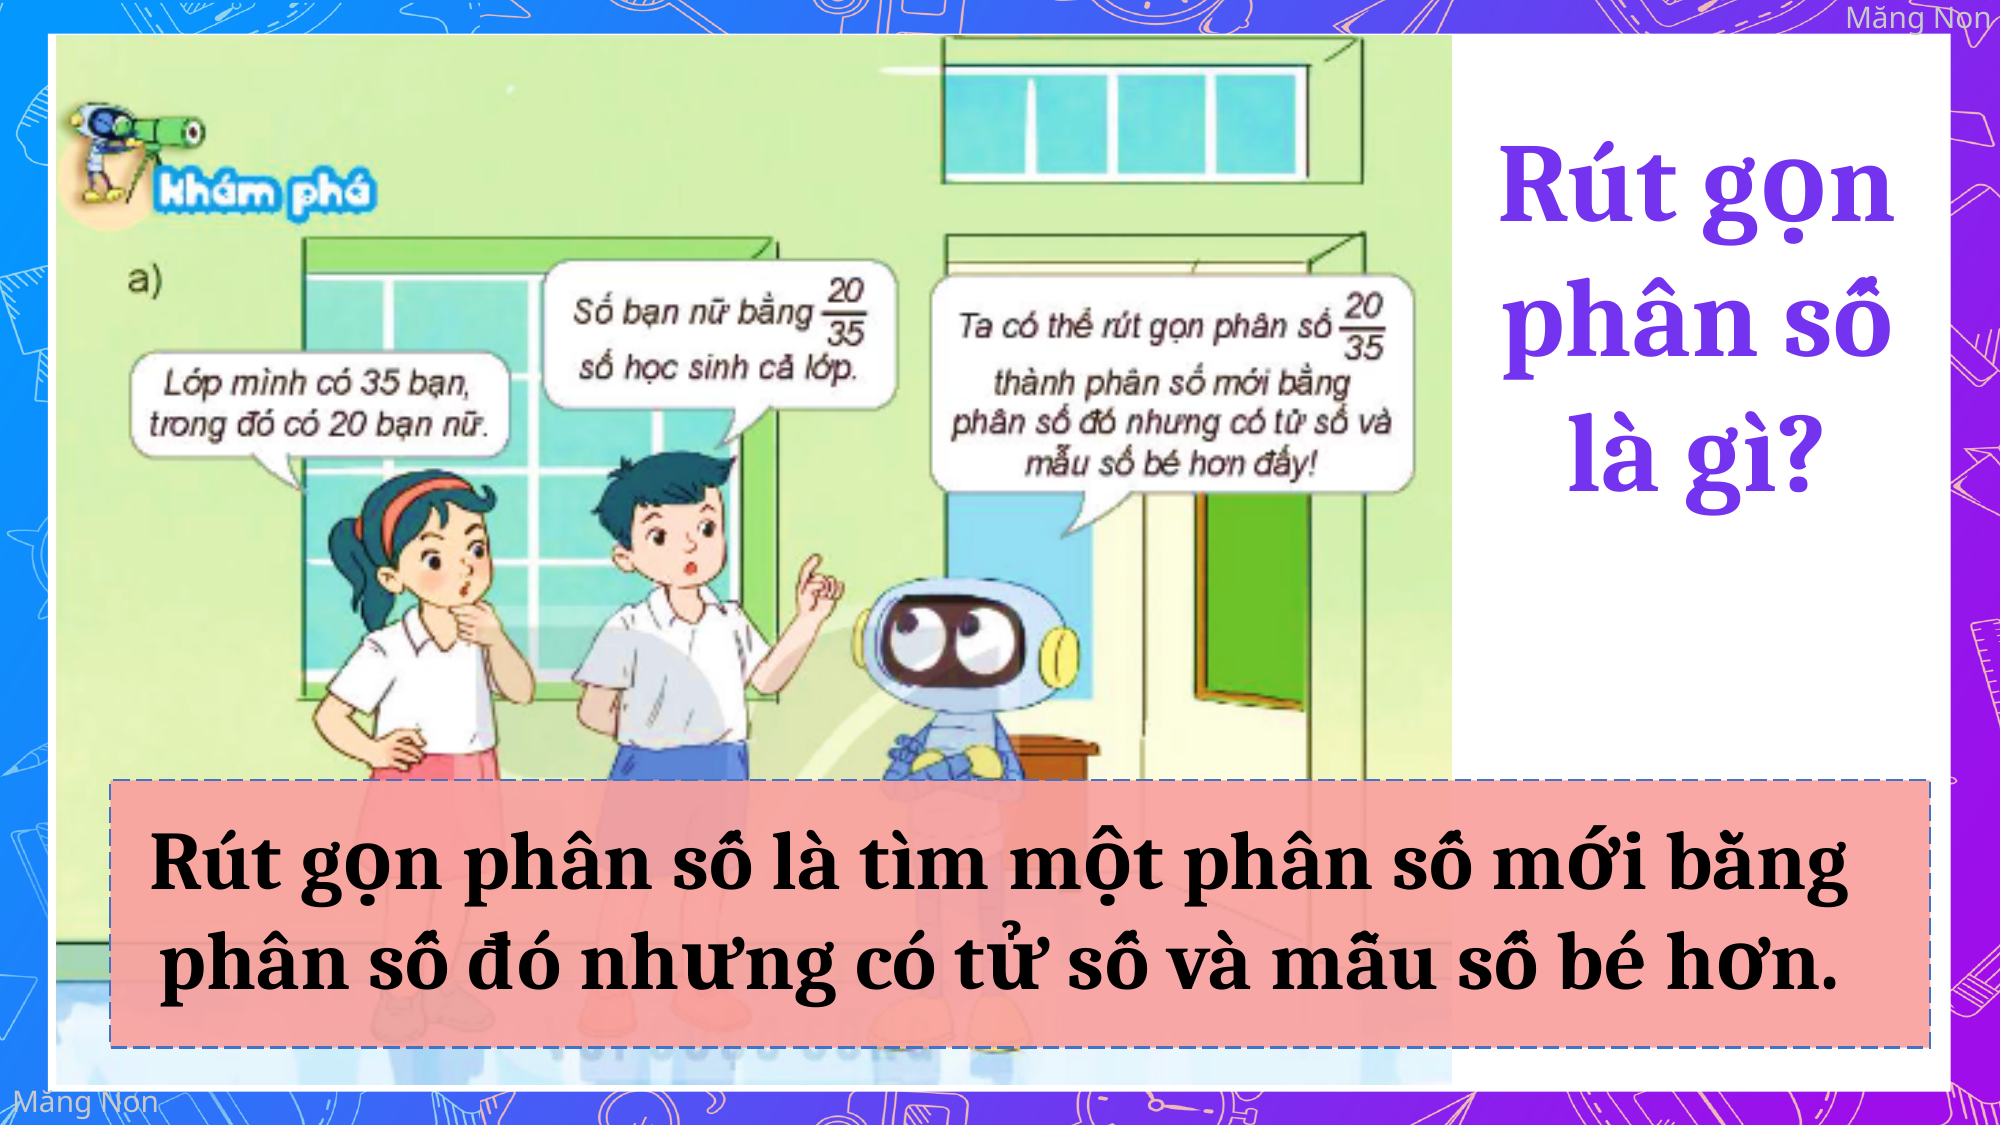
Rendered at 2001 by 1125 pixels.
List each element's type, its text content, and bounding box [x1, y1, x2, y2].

picture [0, 0, 2000, 1125]
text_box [86, 780, 1931, 1048]
text_box Rút gọn phân số là gì? [1478, 101, 1916, 522]
